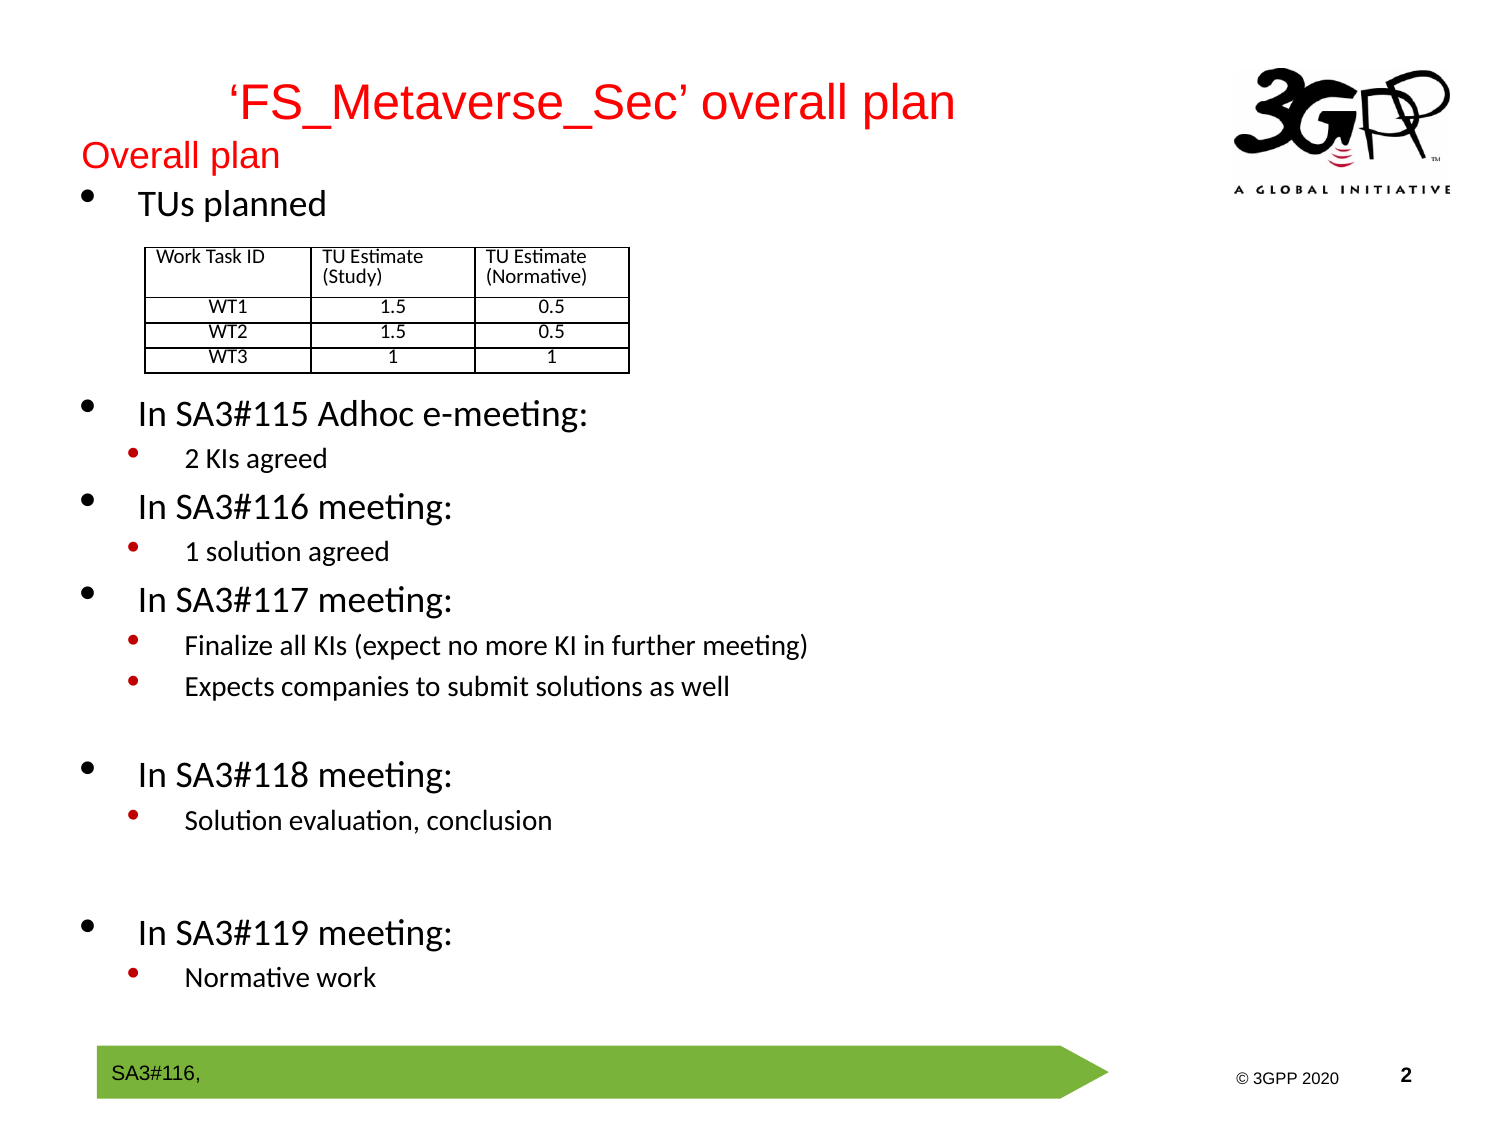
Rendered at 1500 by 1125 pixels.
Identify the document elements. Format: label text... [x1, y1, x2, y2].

table_header Work Task ID [146, 248, 310, 297]
table_header TU Estimate (Normative) [476, 248, 628, 297]
table_cell WT1 [146, 298, 310, 322]
table_cell 1.5 [312, 324, 474, 347]
table_cell WT2 [146, 324, 310, 347]
table_cell 1.5 [312, 298, 474, 322]
text_box ‘FS_Metaverse_Sec’ overall plan [213, 61, 1234, 137]
picture [1234, 68, 1450, 171]
table_cell 0.5 [476, 324, 628, 347]
table_cell 0.5 [476, 298, 628, 322]
table_cell 1 [312, 349, 474, 372]
table_cell WT3 [146, 349, 310, 372]
table_cell 1 [476, 349, 628, 372]
list TUs planned In SA3#115 Adhoc e-meeting: 2 KIs agreed In SA3#116 meeting: 1 solution agreed In SA3#117 meeting: Finalize all KIs (expect no more KI in further meeting) Expects companies to submit solutions as well In SA3#118 meeting: Solution evaluation, conclusion In SA3#119 meeting: Normative work [66, 171, 1470, 1037]
table_header TU Estimate (Study) [312, 248, 474, 297]
text_box Overall plan [66, 123, 889, 184]
